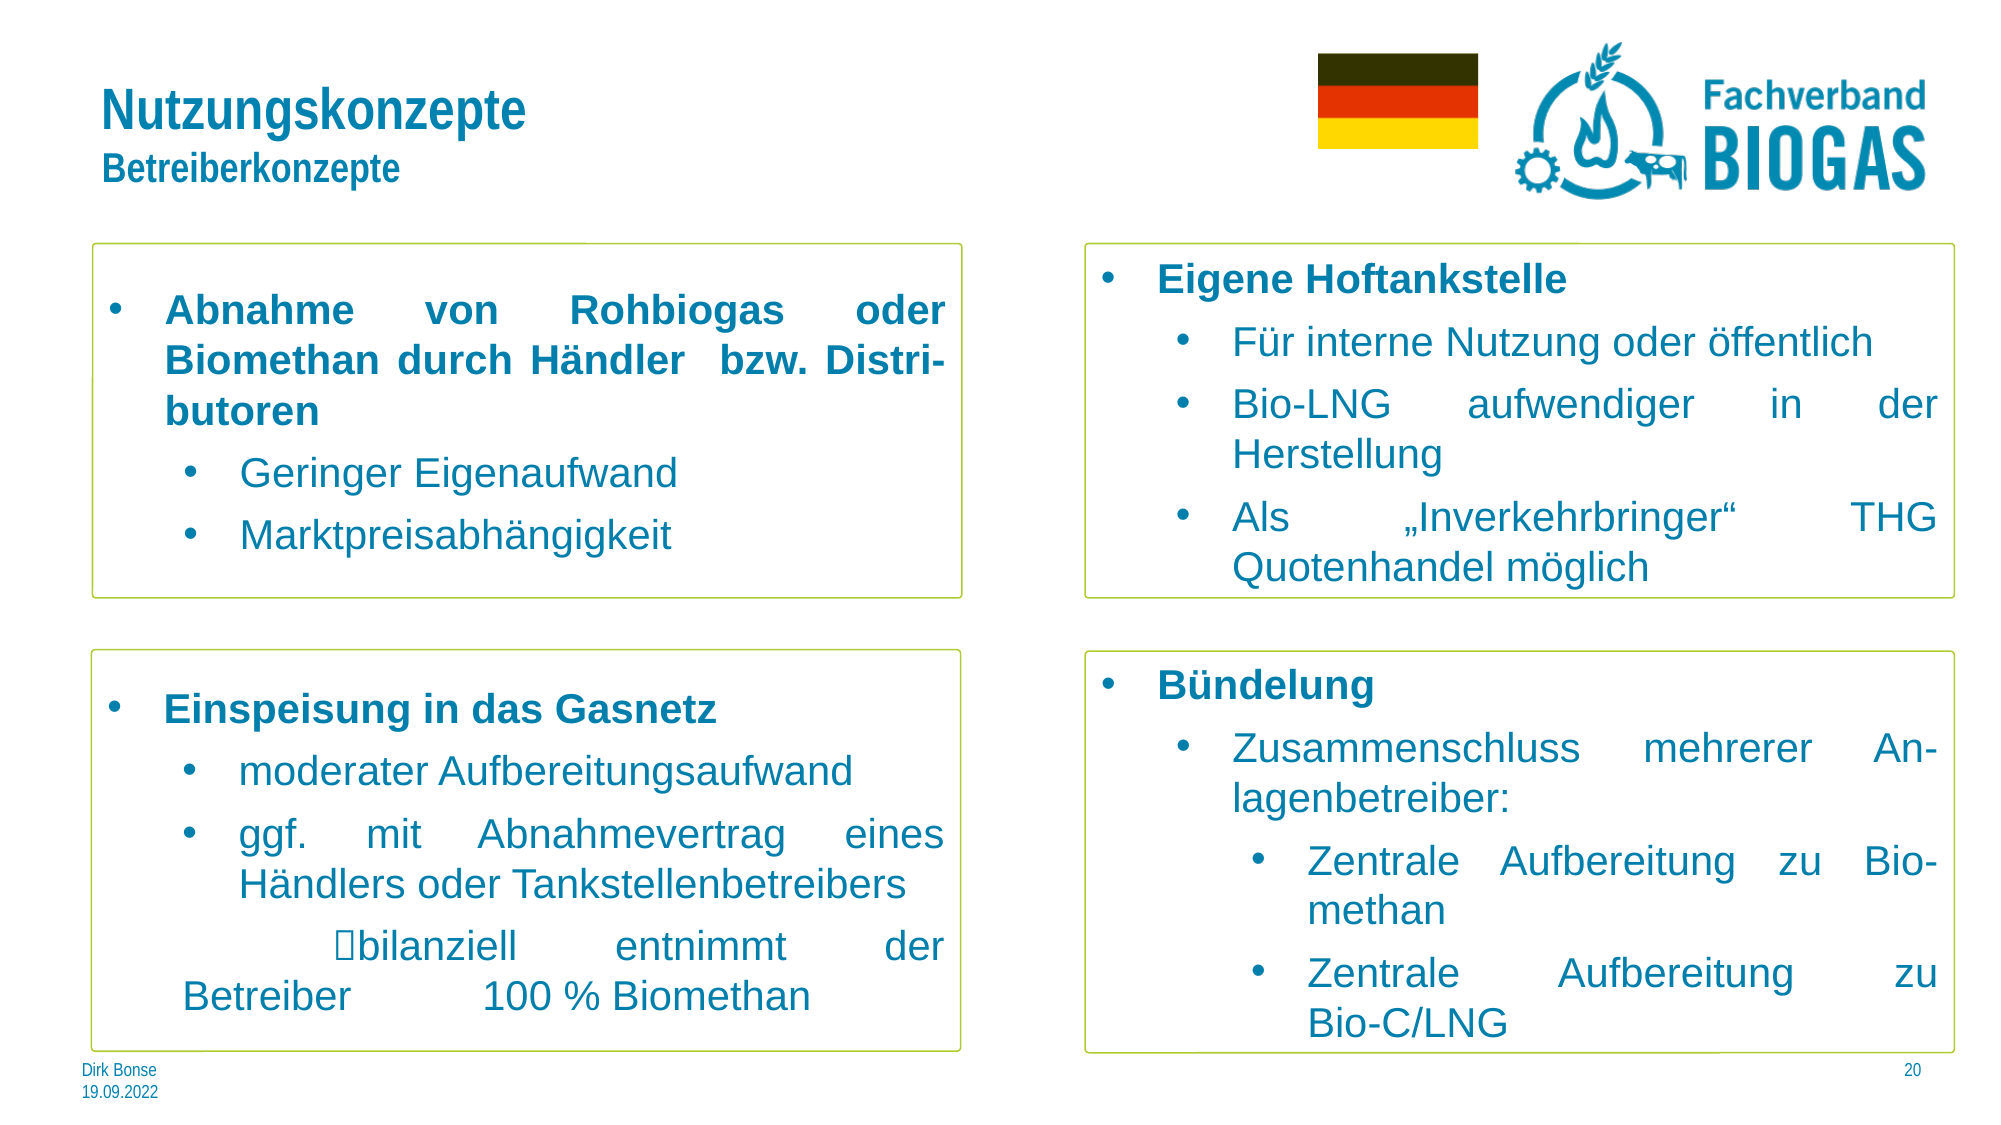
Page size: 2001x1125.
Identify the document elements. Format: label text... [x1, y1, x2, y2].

text_box Bündelung Zusammenschluss mehrerer An-lagenbetreiber: Zentrale Aufbereitung zu Bio-methan Zentrale Aufbereitung zu Bio-C/LNG [1085, 651, 1955, 1053]
picture [1318, 53, 1480, 150]
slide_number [66, 1049, 556, 1125]
slide_number 20 [1519, 1053, 1937, 1125]
text_box Einspeisung in das Gasnetz moderater Aufbereitungsaufwand ggf. mit Abnahmevertrag eines Händlers oder Tankstellenbetreibers bilanziell entnimmt der Betreiber 100 % Biomethan [91, 649, 961, 1052]
text_box Abnahme von Rohbiogas oder Biomethan durch Händler bzw. Distri-butoren Geringer Eigenaufwand Marktpreisabhängigkeit [92, 243, 962, 598]
title Nutzungskonzepte Betreiberkonzepte [86, 37, 1568, 226]
text_box Eigene Hoftankstelle Für interne Nutzung oder öffentlich Bio-LNG aufwendiger in der Herstellung Als „Inverkehrbringer“ THG Quotenhandel möglich [1085, 243, 1955, 598]
